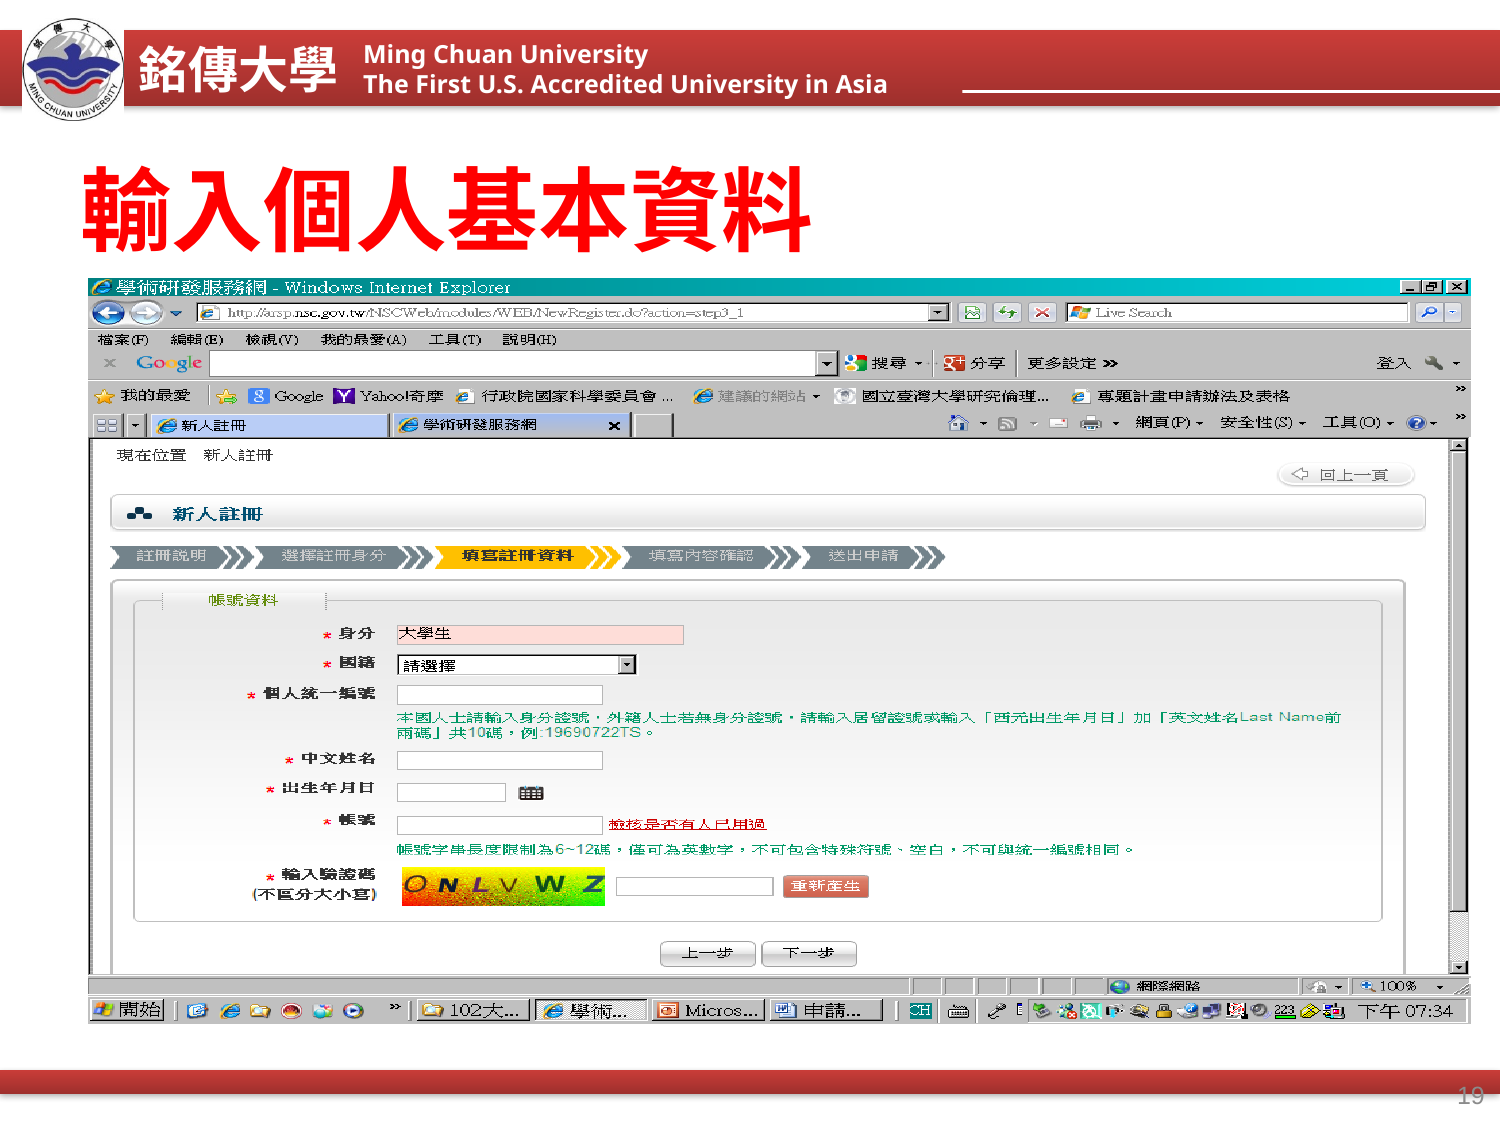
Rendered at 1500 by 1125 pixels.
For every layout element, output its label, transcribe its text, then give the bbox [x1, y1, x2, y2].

slide_number 19 [1149, 1065, 1500, 1125]
picture [22, 18, 124, 121]
title 輸入個人基本資料 [64, 113, 1416, 302]
picture [88, 278, 1471, 1024]
